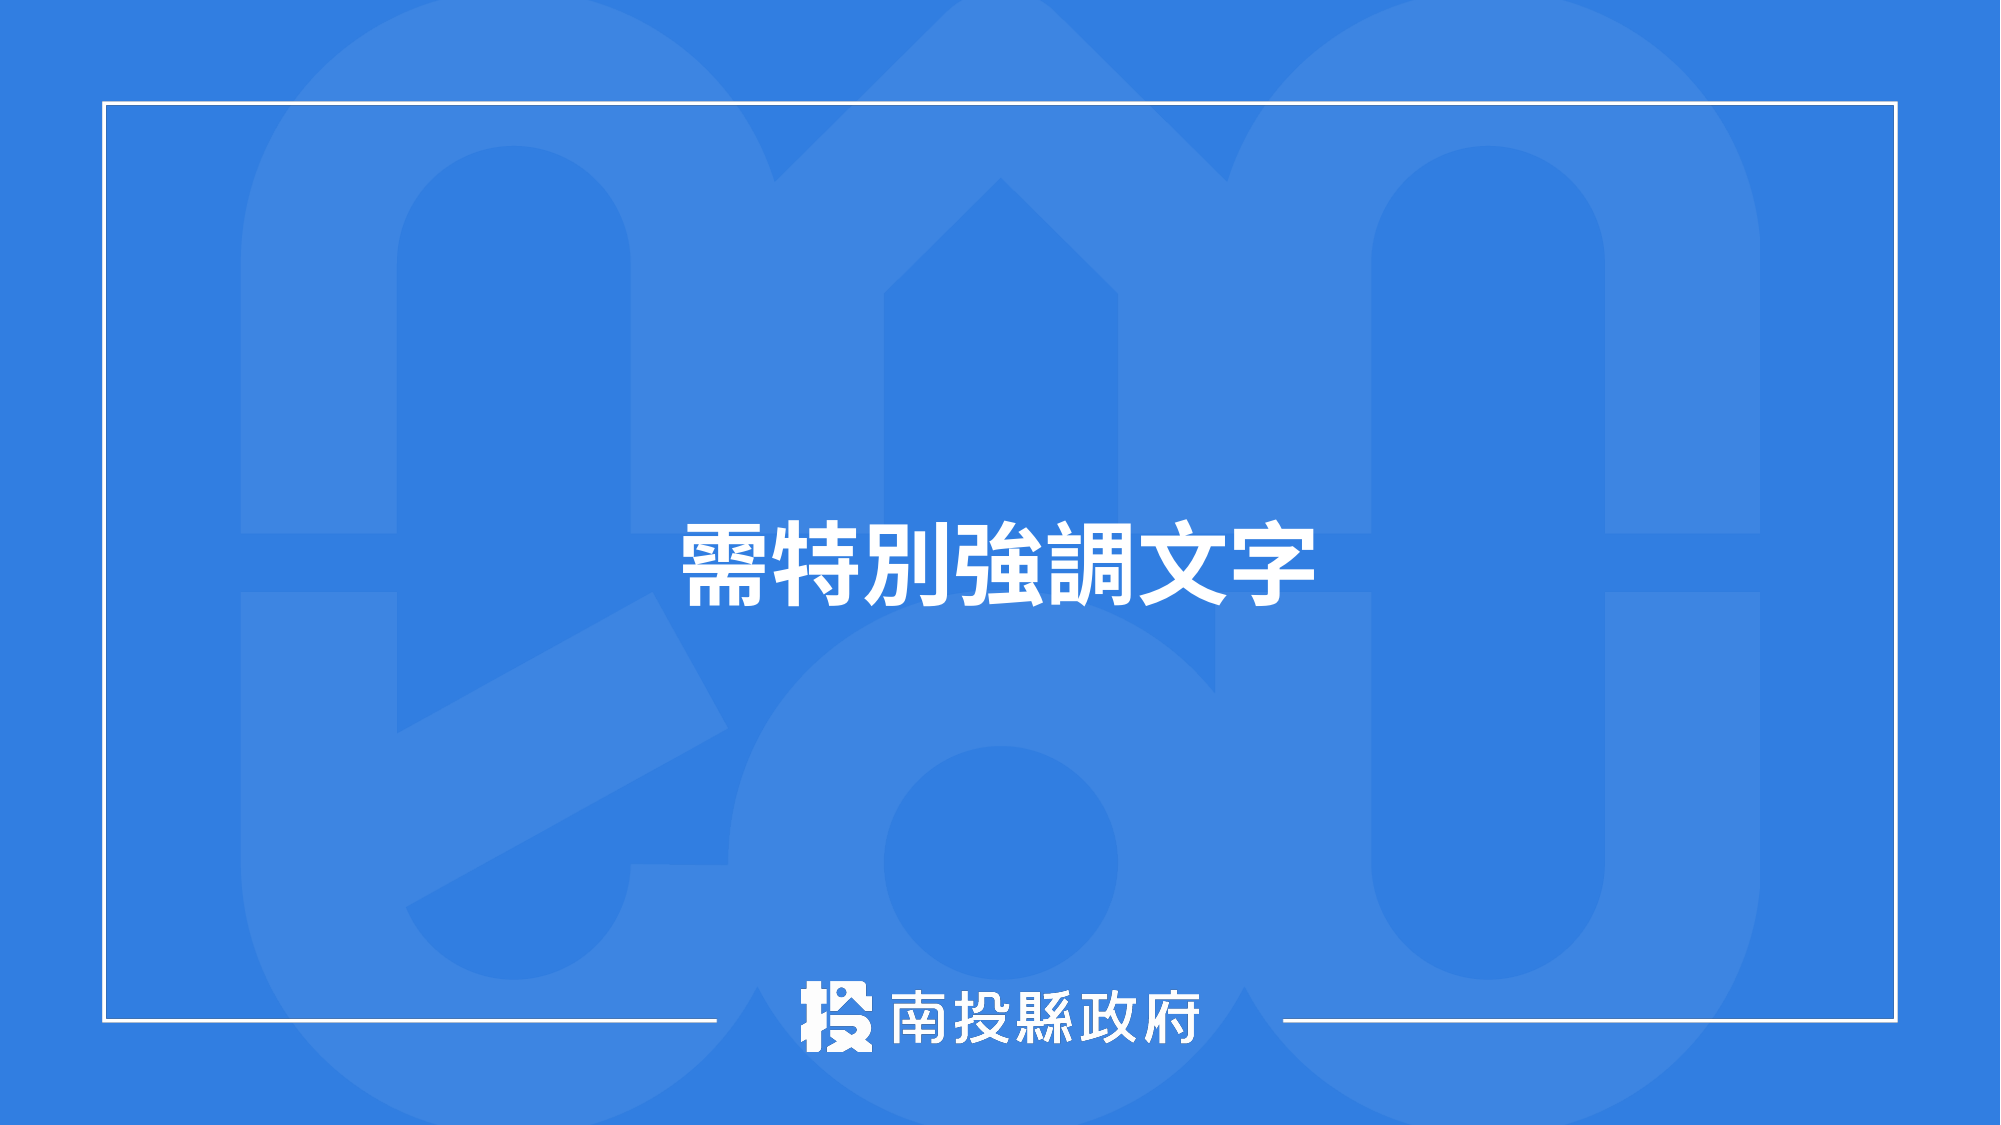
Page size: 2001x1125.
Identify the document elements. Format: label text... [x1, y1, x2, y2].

picture [0, 0, 2000, 1125]
title 需特別強調文字 [137, 453, 1863, 672]
